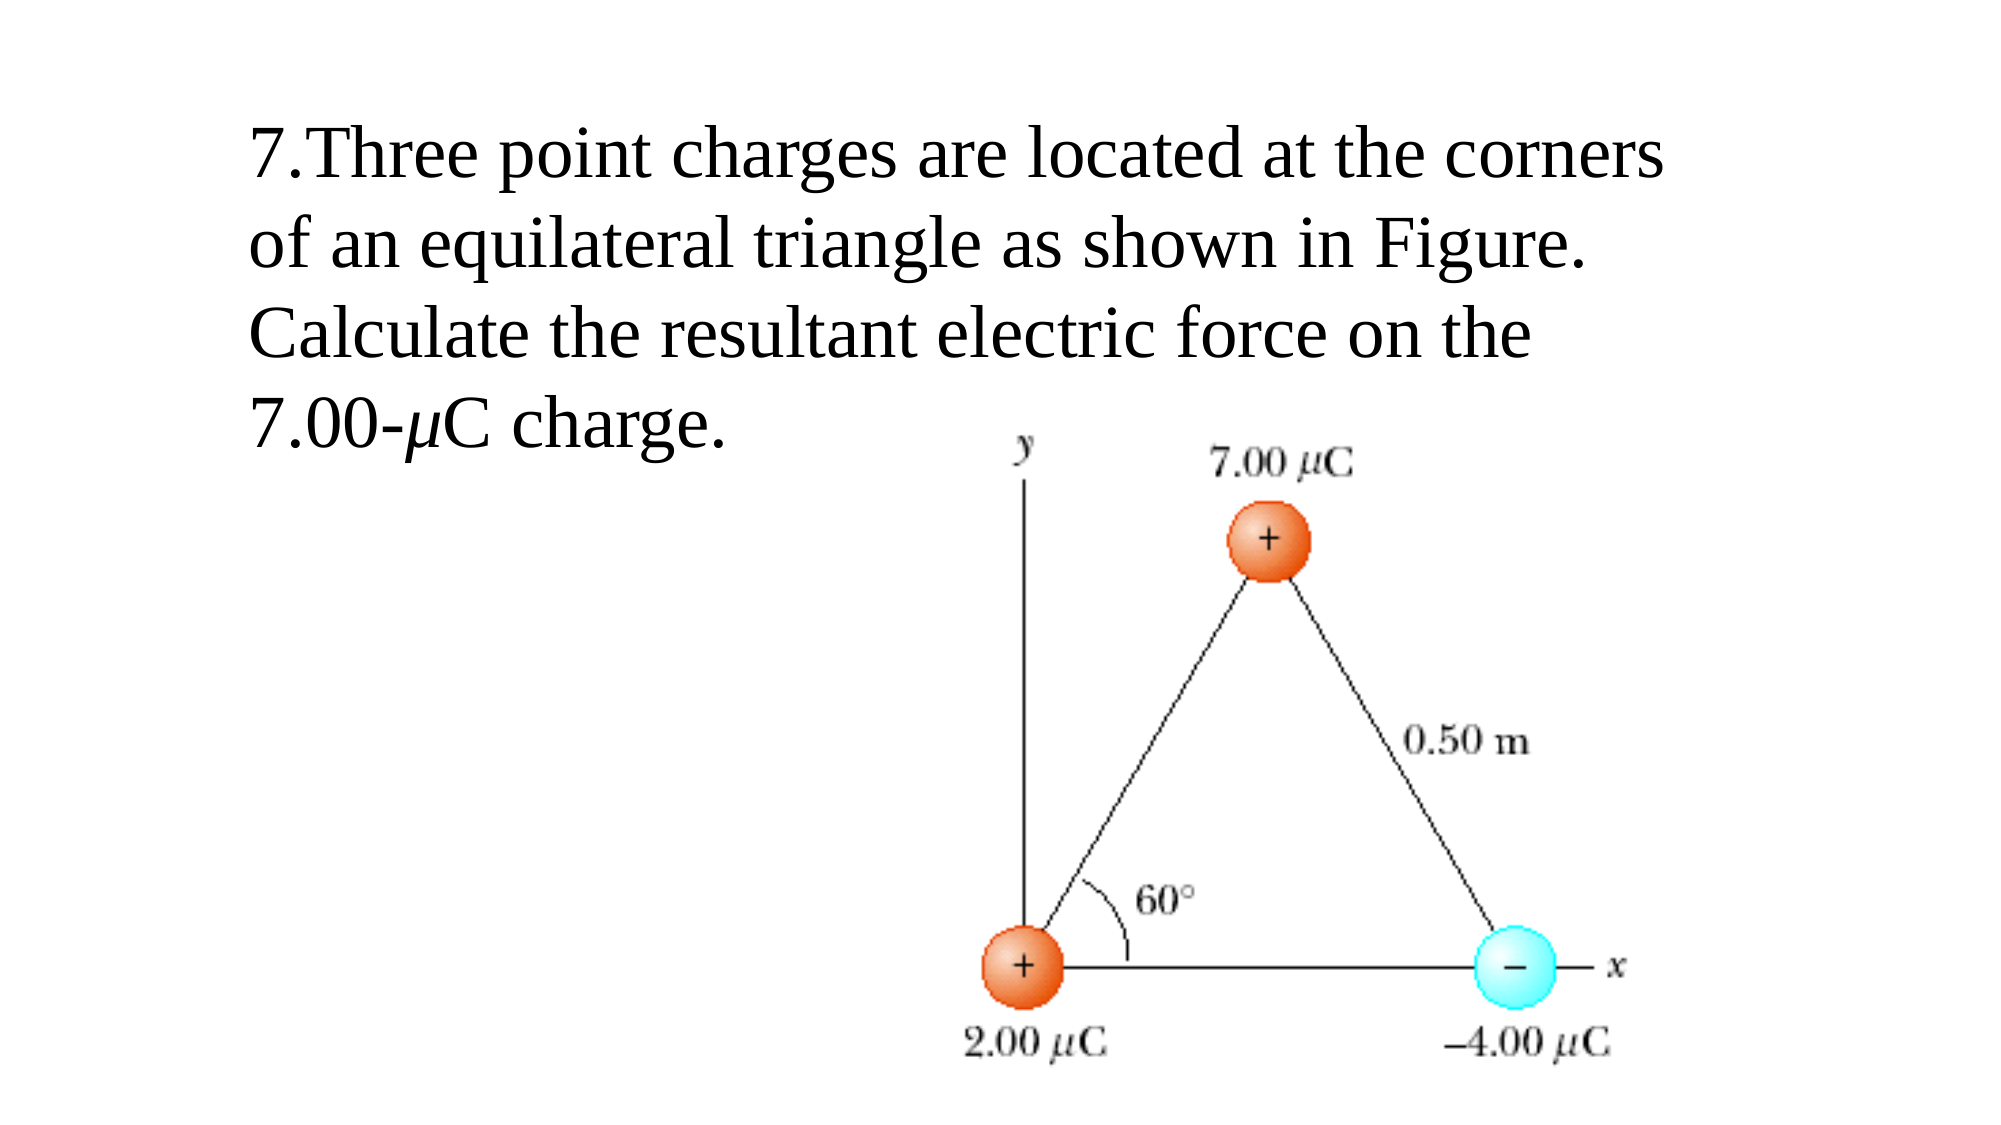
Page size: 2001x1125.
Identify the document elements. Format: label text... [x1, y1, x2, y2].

picture [931, 404, 1644, 1076]
text_box 7.Three point charges are located at the corners of an equilateral triangle as shown in Figure. Calculate the resultant electric force on the 7.00-μC charge. [234, 94, 1700, 470]
